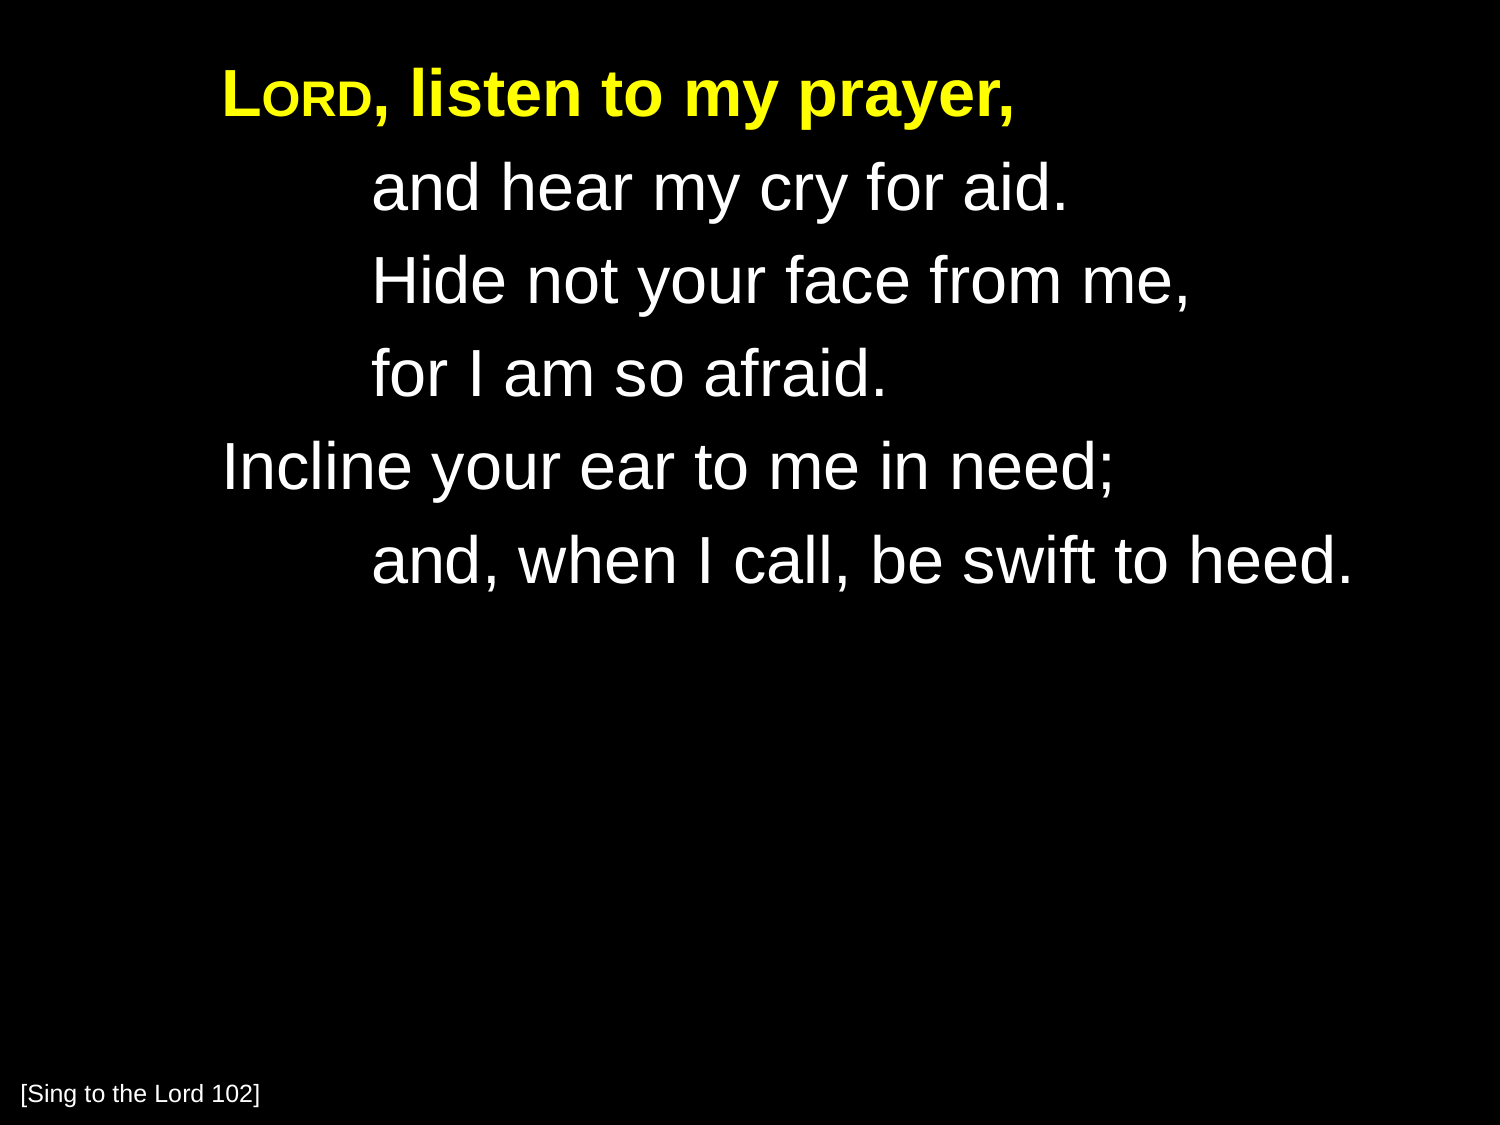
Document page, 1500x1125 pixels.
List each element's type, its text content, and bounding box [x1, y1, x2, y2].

text_box [Sing to the Lord 102] [5, 1070, 526, 1115]
list Lord, listen to my prayer, and hear my cry for aid. Hide not your face from me, for I am so afraid. Incline your ear to me in need; and, when I call, be swift to heed. [0, 42, 1500, 1047]
